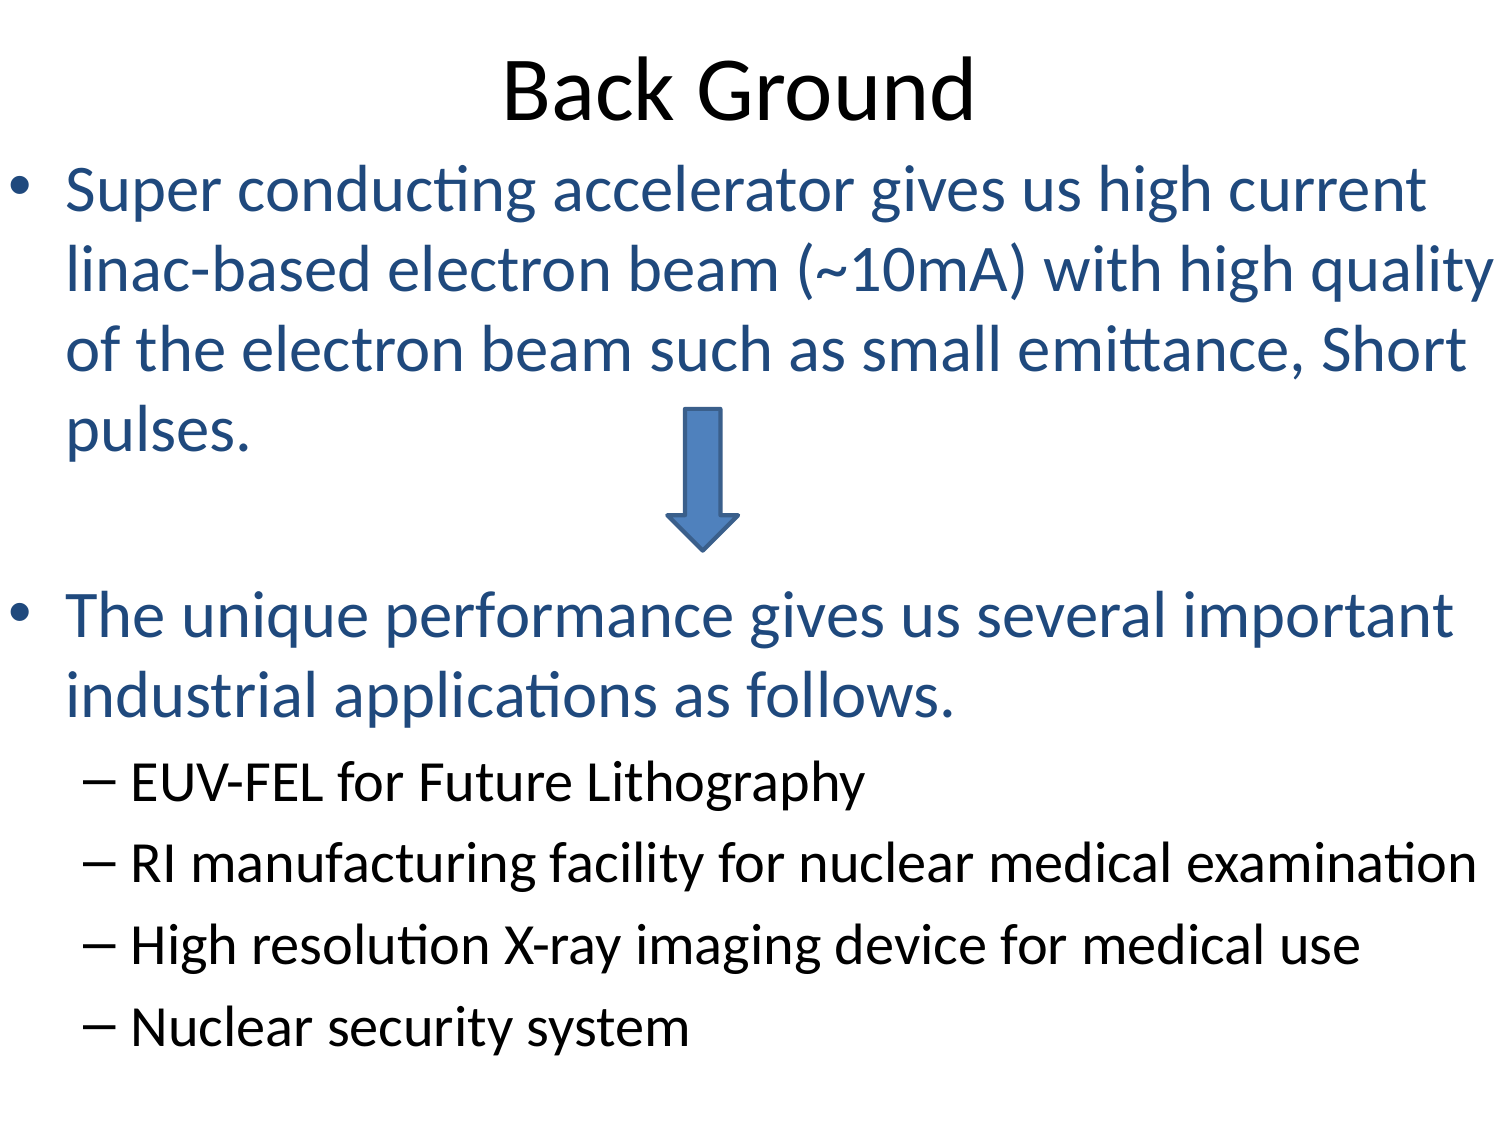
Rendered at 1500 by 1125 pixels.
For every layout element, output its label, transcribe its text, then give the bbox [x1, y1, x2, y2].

text_box [665, 406, 741, 553]
list Super conducting accelerator gives us high current linac-based electron beam (~10mA) with high quality of the electron beam such as small emittance, Short pulses. The unique performance gives us several important industrial applications as follows. EUV-FEL for Future Lithography RI manufacturing facility for nuclear medical examination High resolution X-ray imaging device for medical use Nuclear security system [0, 137, 1500, 1125]
title Back Ground [64, 19, 1415, 137]
